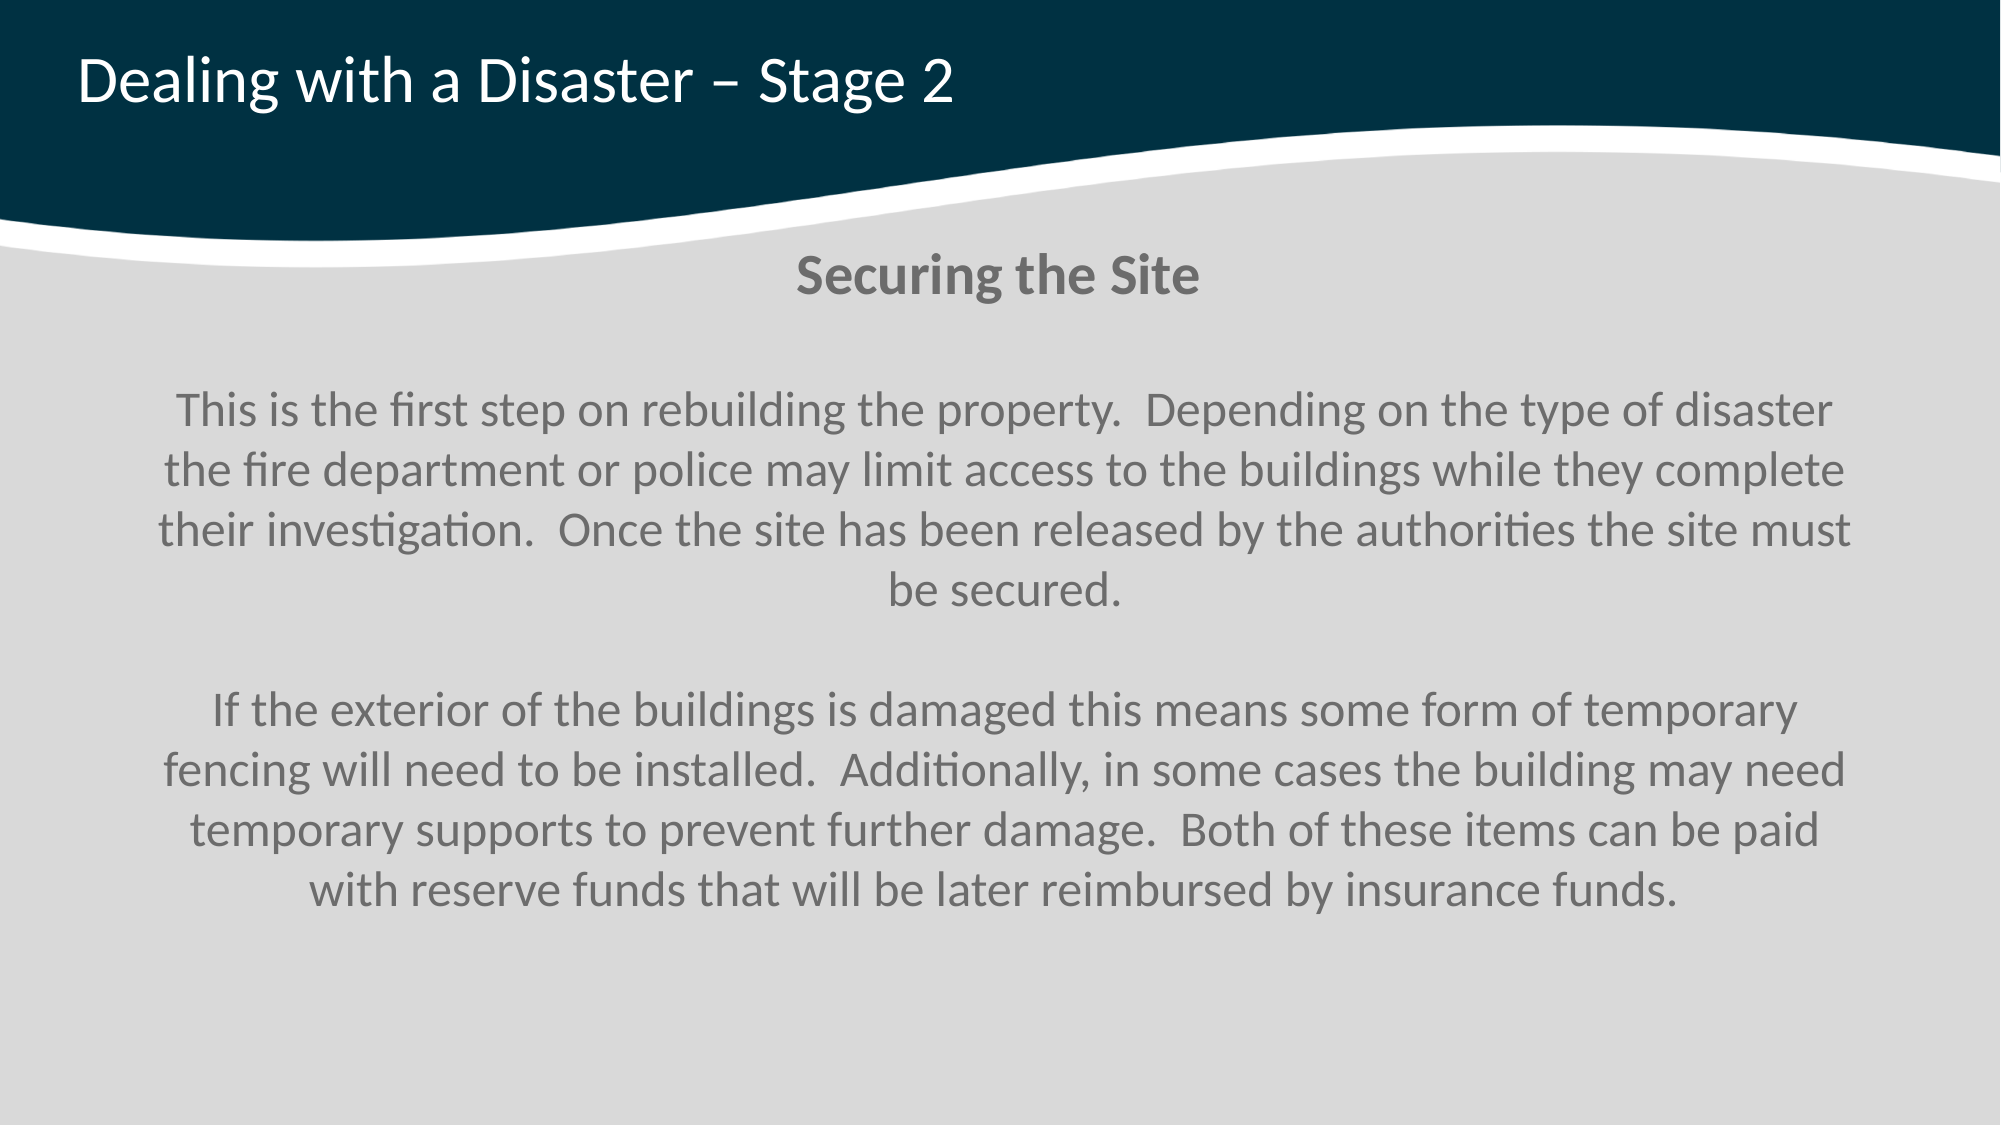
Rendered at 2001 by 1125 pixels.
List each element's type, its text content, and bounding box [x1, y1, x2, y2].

title Dealing with a Disaster – Stage 2 [62, 37, 1788, 255]
picture [0, 219, 137, 273]
list Securing the Site This is the first step on rebuilding the property. Depending on the type of disaster the fire department or police may limit access to the buildings while they complete their investigation. Once the site has been released by the authorities the site must be secured. If the exterior of the buildings is damaged this means some form of temporary fencing will need to be installed. Additionally, in some cases the building may need temporary supports to prevent further damage. Both of these items can be paid with reserve funds that will be later reimbursed by insurance funds. [137, 229, 1873, 1040]
picture [1788, 135, 2000, 273]
